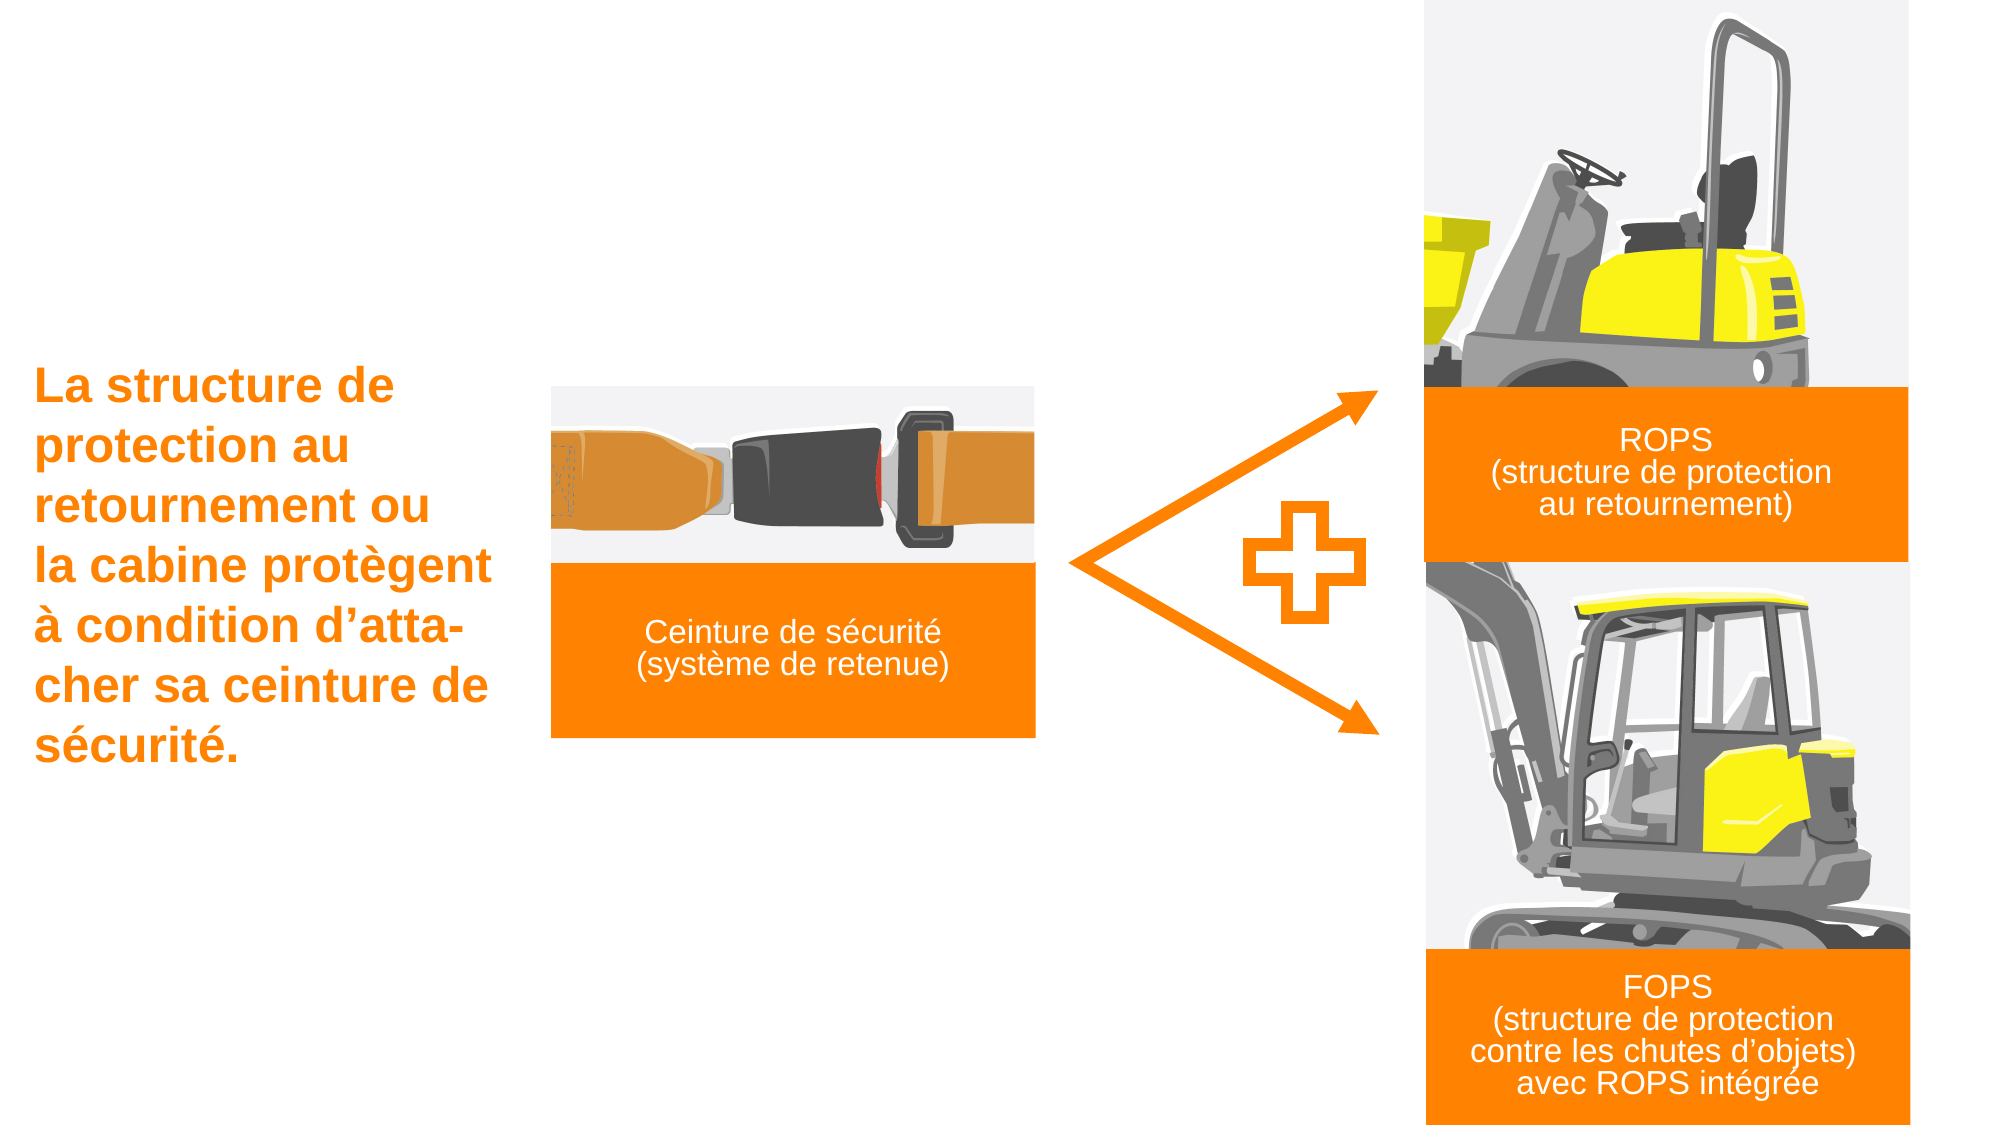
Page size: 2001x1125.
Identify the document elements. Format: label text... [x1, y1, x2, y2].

picture [1425, 562, 1911, 949]
text_box [1078, 390, 1380, 735]
list Ceinture de sécurité (système de retenue) [551, 562, 1036, 739]
picture [551, 386, 1035, 563]
text_box FOPS (structure de protection contre les chutes d’objets) avec ROPS intégrée [1426, 949, 1911, 1125]
text_box ROPS (structure de protection au retournement) [1424, 387, 1909, 563]
text_box [1249, 506, 1361, 618]
picture [1424, 0, 1909, 387]
list La structure de protection au retournement ou la cabine protègent à condition d’atta- cher sa ceinture de sécurité. [33, 0, 550, 1125]
